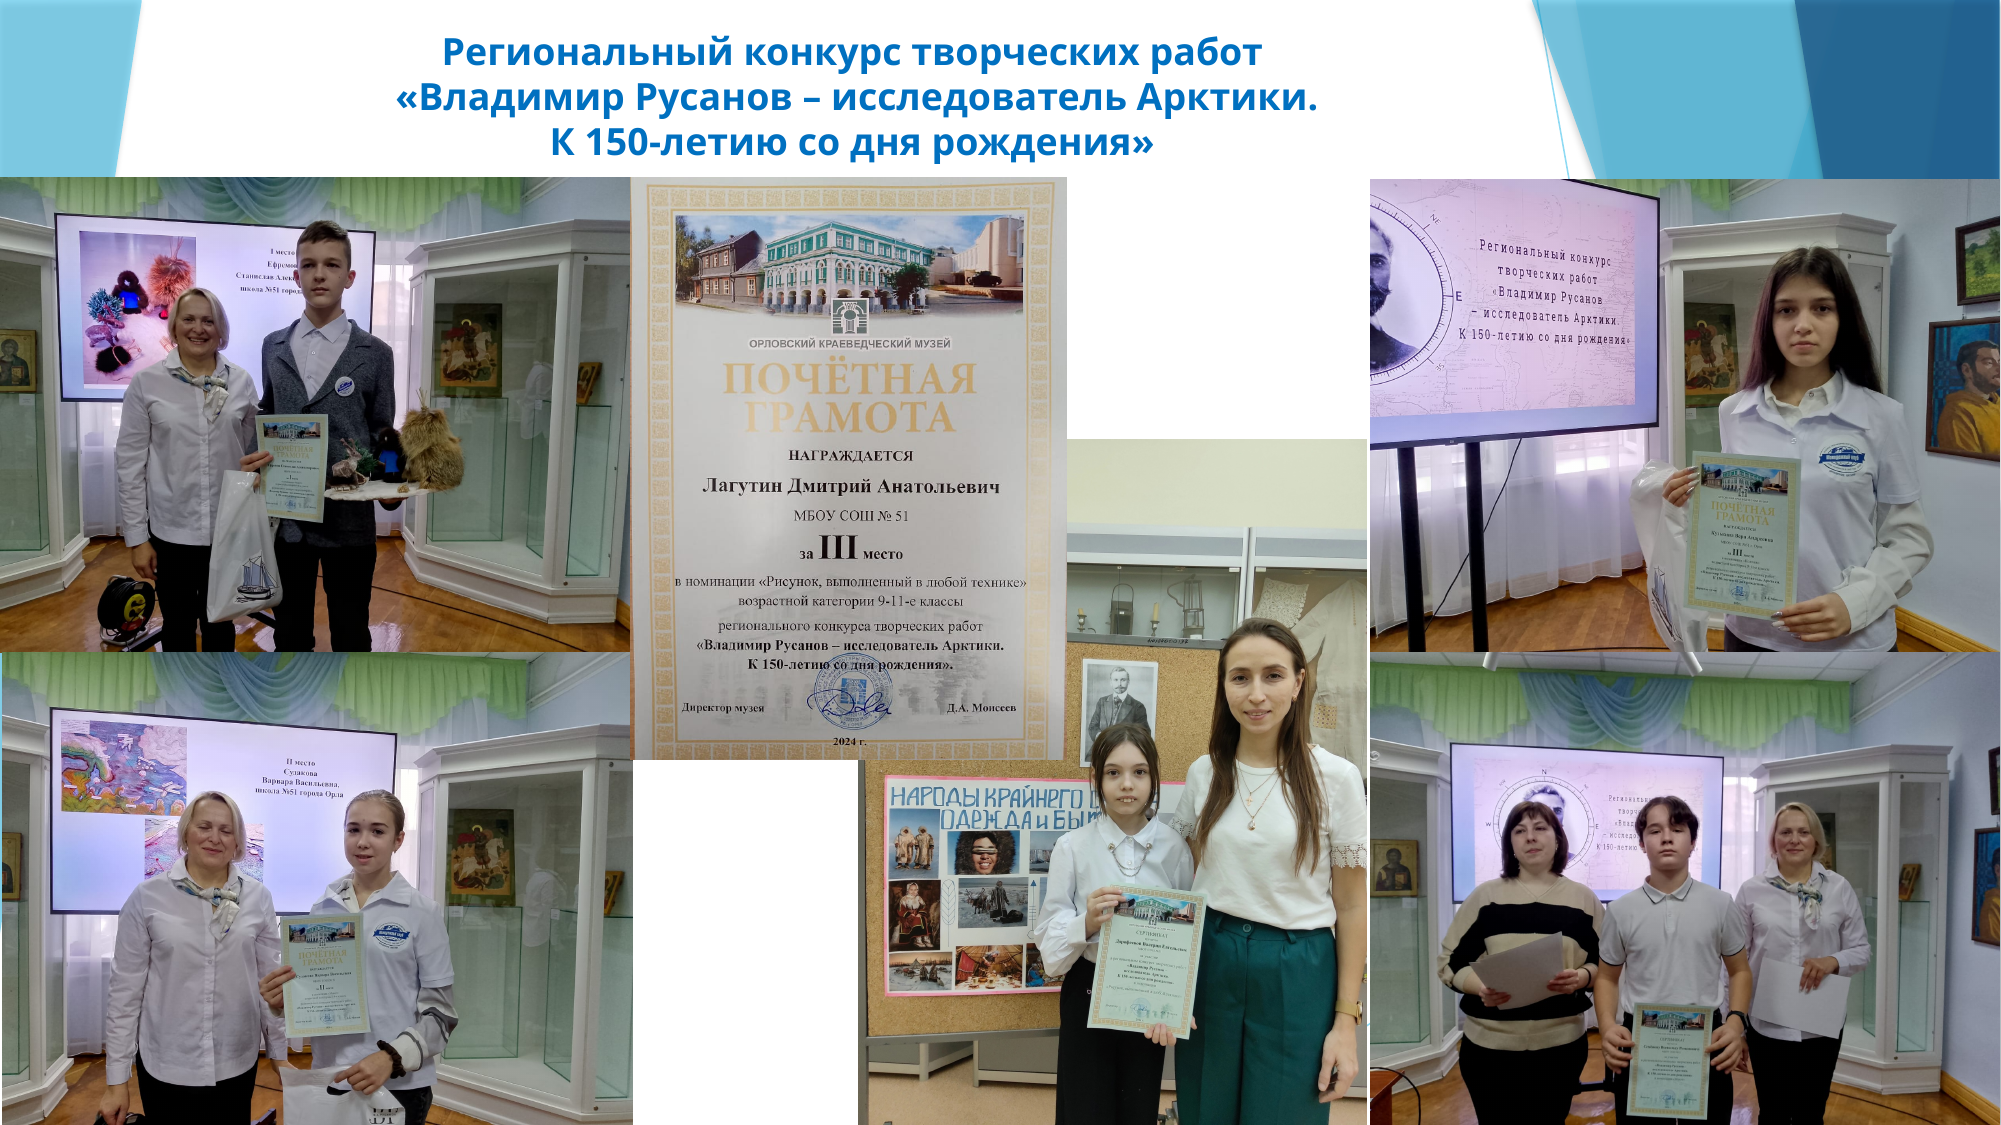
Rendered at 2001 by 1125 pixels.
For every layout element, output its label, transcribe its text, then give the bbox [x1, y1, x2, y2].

picture [0, 176, 1368, 1125]
text_box Региональный конкурс творческих работ «Владимир Русанов – исследователь Арктики. К 150-летию со дня рождения» [165, 20, 1540, 171]
picture [1369, 179, 2000, 1125]
